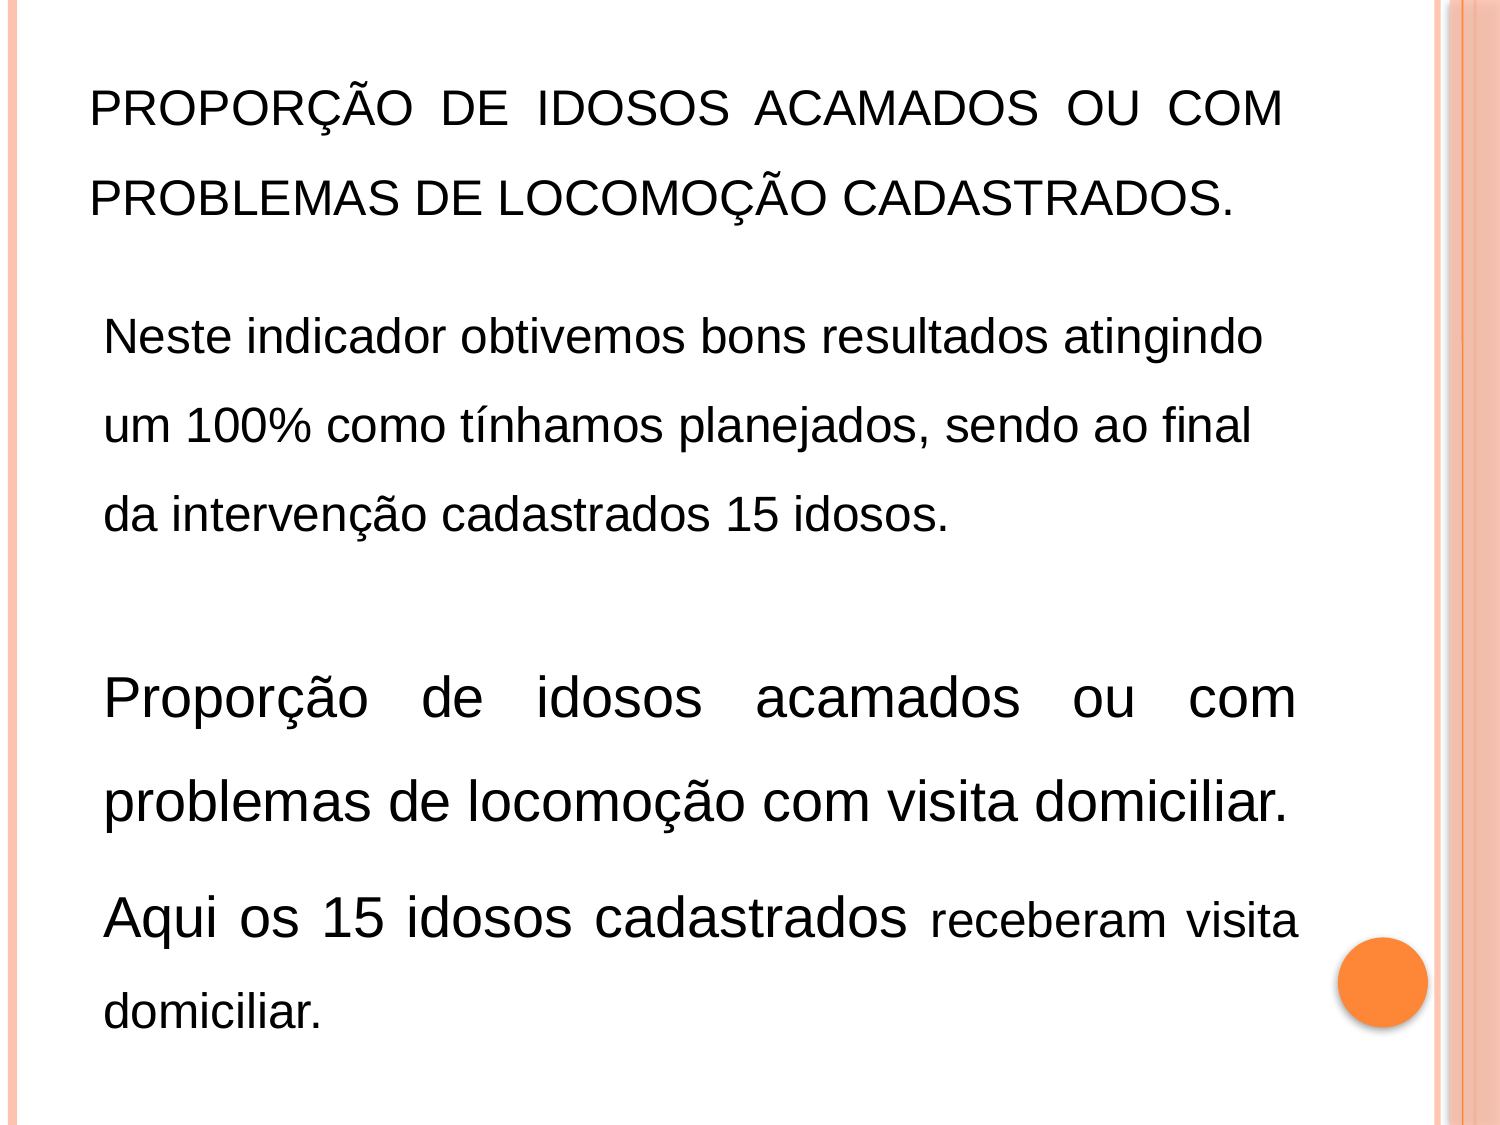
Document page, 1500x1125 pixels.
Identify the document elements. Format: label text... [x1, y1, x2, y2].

title Proporção de idosos acamados ou com problemas de locomoção cadastrados. [75, 45, 1300, 233]
list Neste indicador obtivemos bons resultados atingindo um 100% como tínhamos planejados, sendo ao final da intervenção cadastrados 15 idosos. Proporção de idosos acamados ou com problemas de locomoção com visita domiciliar. Aqui os 15 idosos cadastrados receberam visita domiciliar. [88, 267, 1314, 1067]
